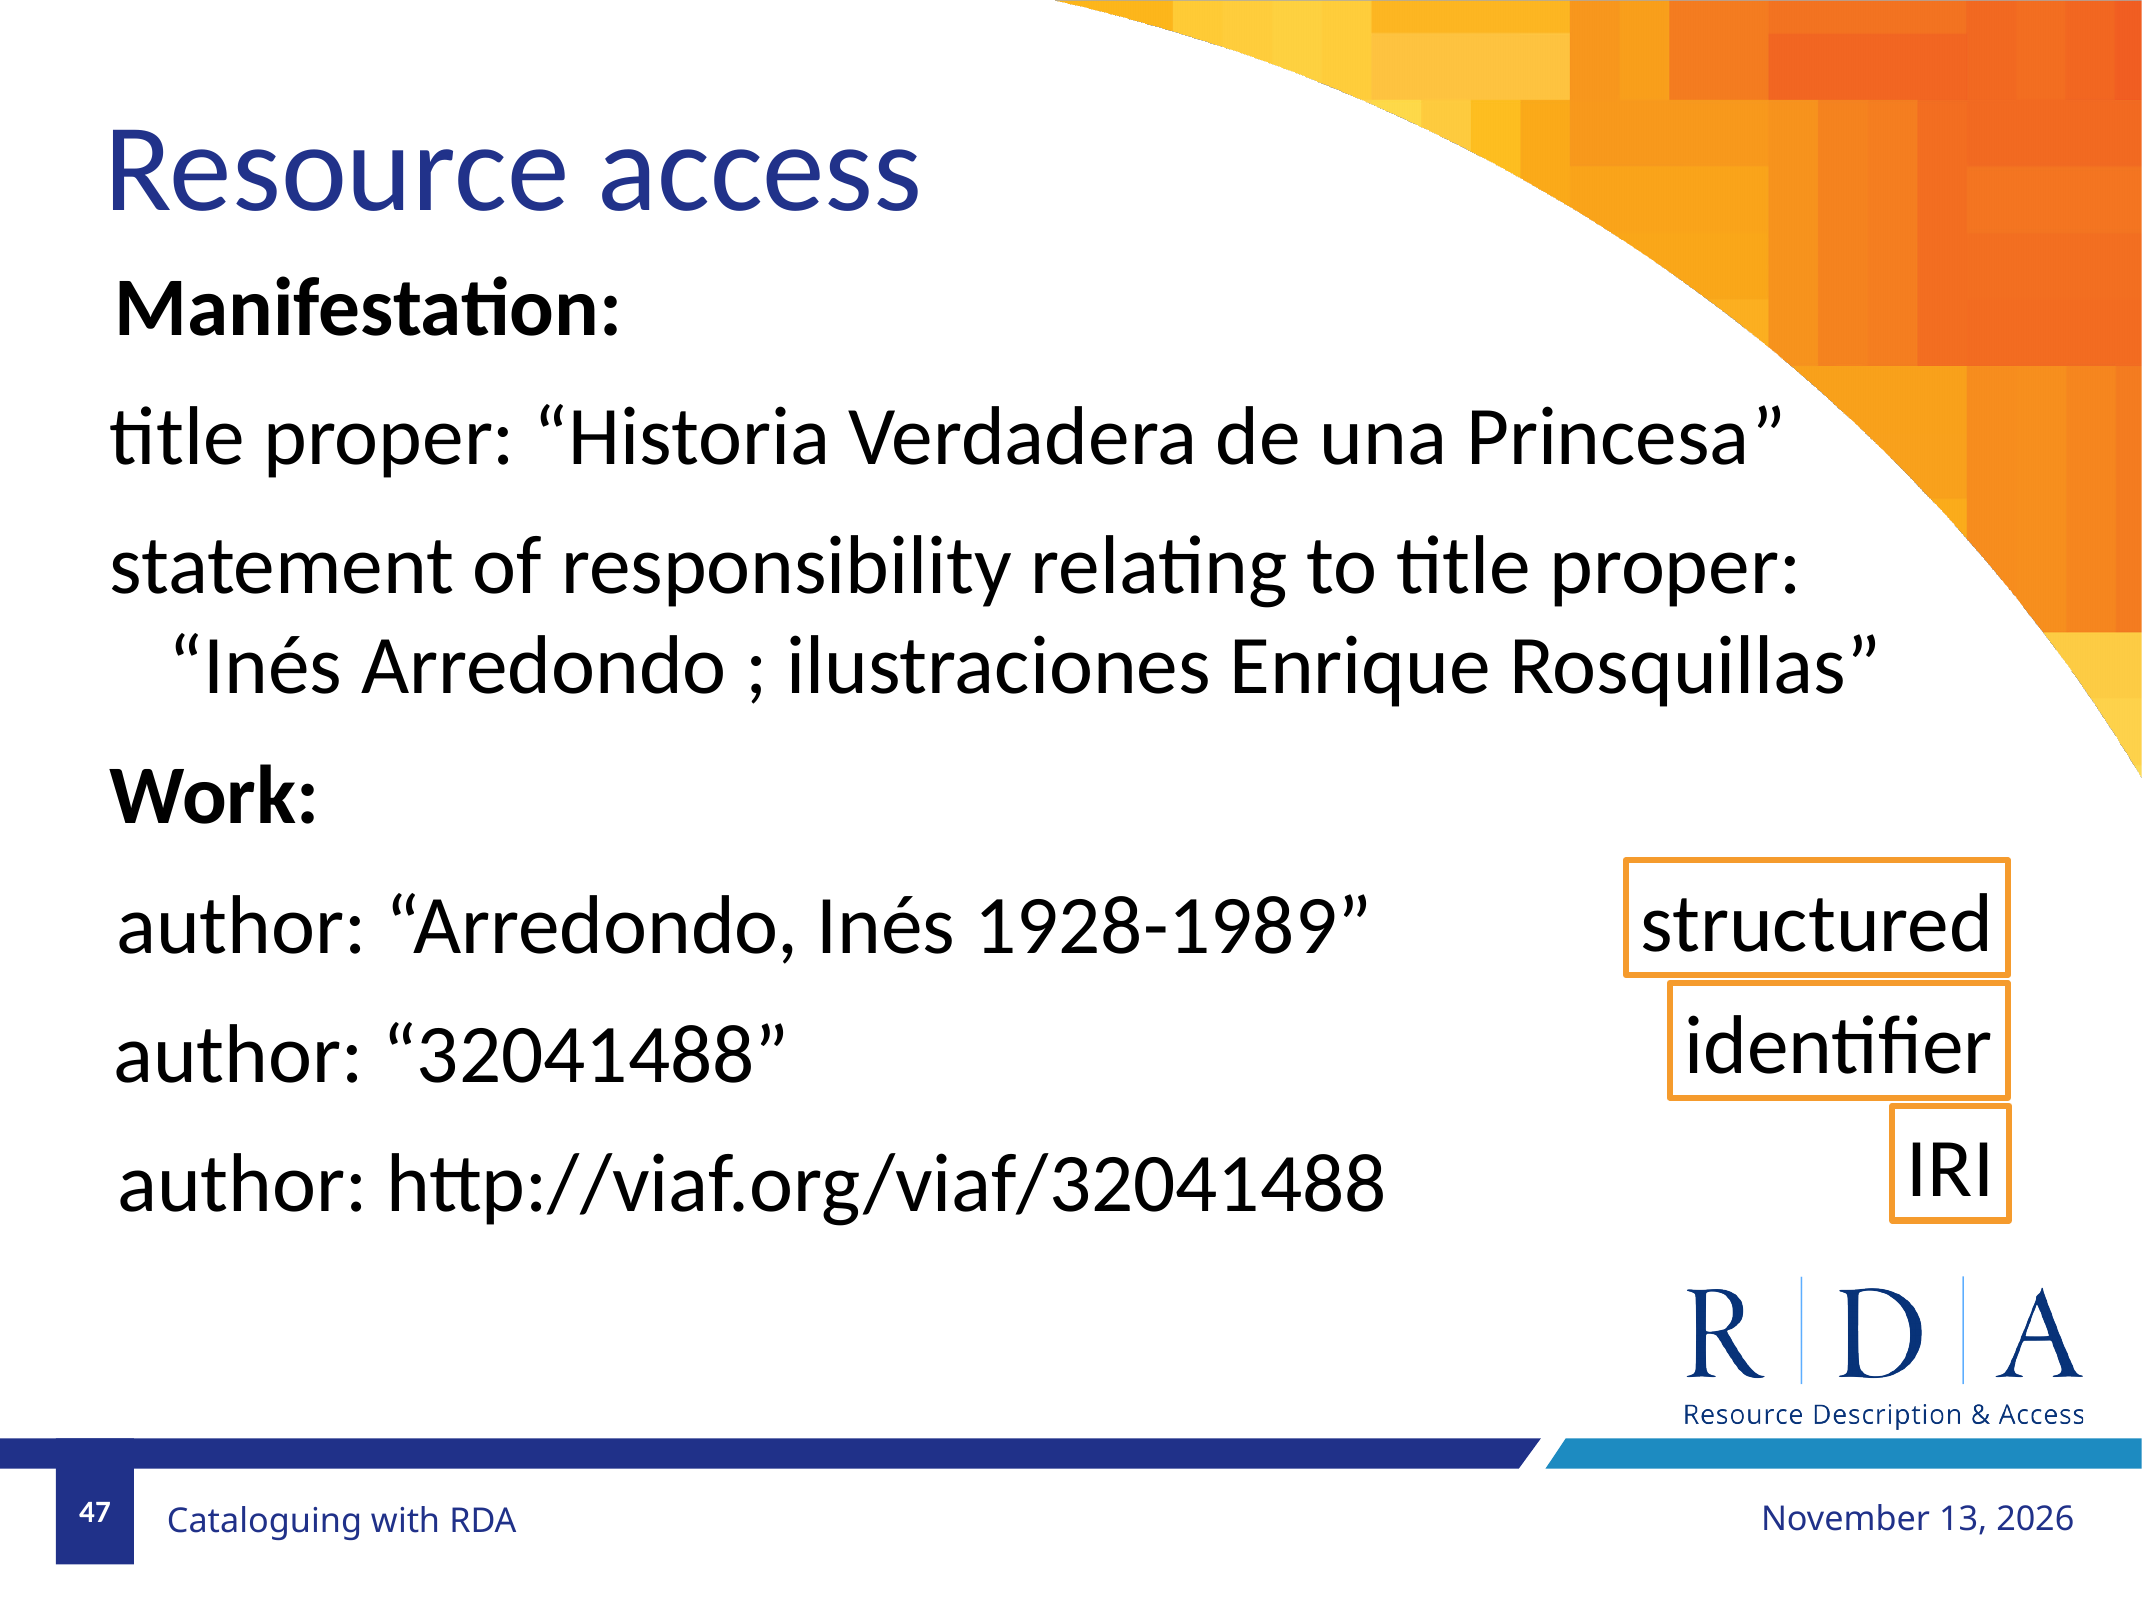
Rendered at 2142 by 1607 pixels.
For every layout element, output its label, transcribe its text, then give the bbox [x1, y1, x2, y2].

slide_number 47 [56, 1468, 134, 1551]
text_box title proper: “Historia Verdadera de una Princesa” [94, 373, 1817, 489]
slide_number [1540, 1478, 2090, 1561]
picture [1052, 0, 2142, 778]
text_box IRI [1892, 1105, 2010, 1221]
text_box Manifestation: [100, 244, 638, 359]
text_box Resource access [89, 78, 939, 243]
text_box statement of responsibility relating to title proper: “Inés Arredondo ; ilustraciones Enrique Rosquillas” [94, 502, 1917, 718]
picture [1685, 1276, 2084, 1430]
text_box author: http://viaf.org/viaf/32041488 [102, 1121, 1404, 1236]
text_box author: “Arredondo, Inés 1928-1989” [101, 862, 1389, 978]
text_box author: “32041488” [98, 991, 806, 1107]
text_box Work: [94, 733, 1817, 848]
text_box identifier [1669, 982, 2008, 1098]
text_box structured [1625, 860, 2009, 975]
